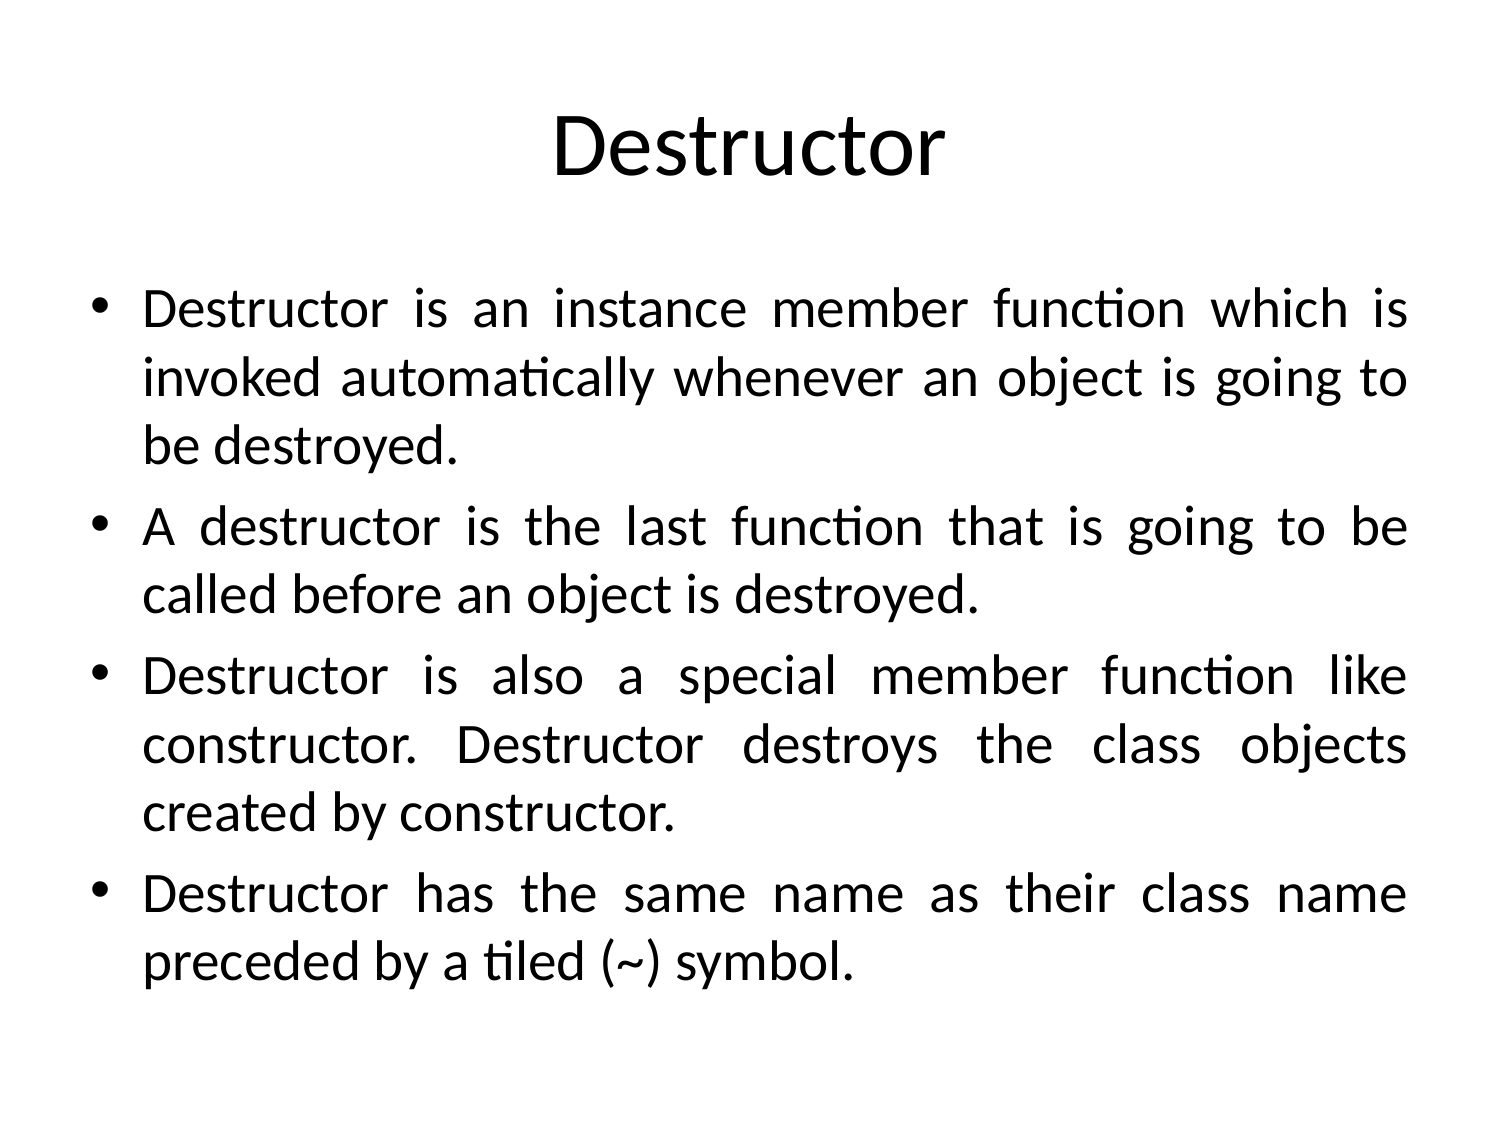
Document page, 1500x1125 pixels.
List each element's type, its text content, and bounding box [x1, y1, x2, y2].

list Destructor is an instance member function which is invoked automatically whenever an object is going to be destroyed. A destructor is the last function that is going to be called before an object is destroyed. Destructor is also a special member function like constructor. Destructor destroys the class objects created by constructor. Destructor has the same name as their class name preceded by a tiled (~) symbol. [75, 262, 1425, 1005]
title Destructor [75, 45, 1425, 233]
